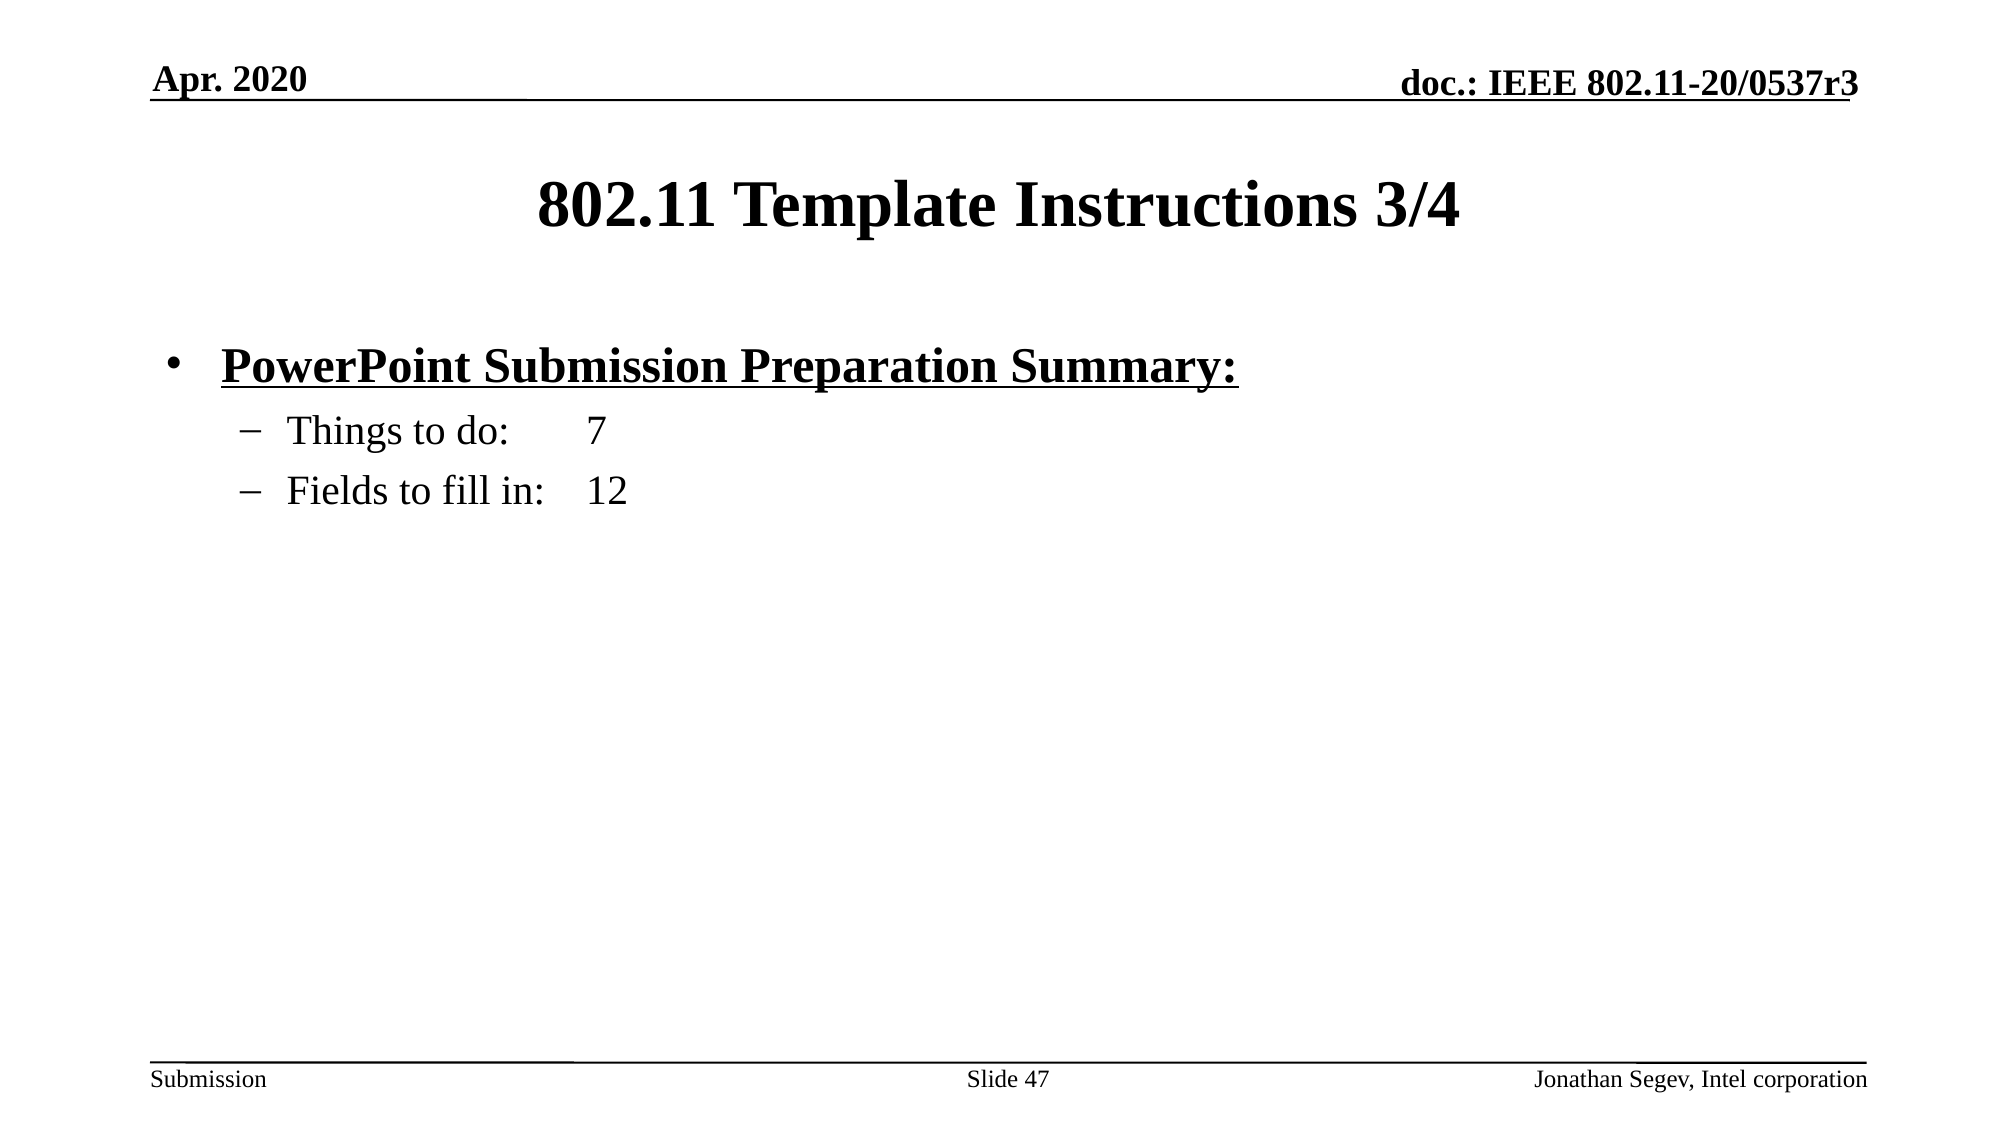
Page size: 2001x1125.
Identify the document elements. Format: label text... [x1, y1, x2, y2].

list PowerPoint Submission Preparation Summary: Things to do: 7 Fields to fill in: 12 [149, 324, 1850, 1000]
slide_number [152, 54, 563, 100]
footer Jonathan Segev, Intel corporation [1171, 1061, 1869, 1093]
slide_number Slide 47 [950, 1061, 1067, 1123]
title 802.11 Template Instructions 3/4 [149, 112, 1850, 288]
